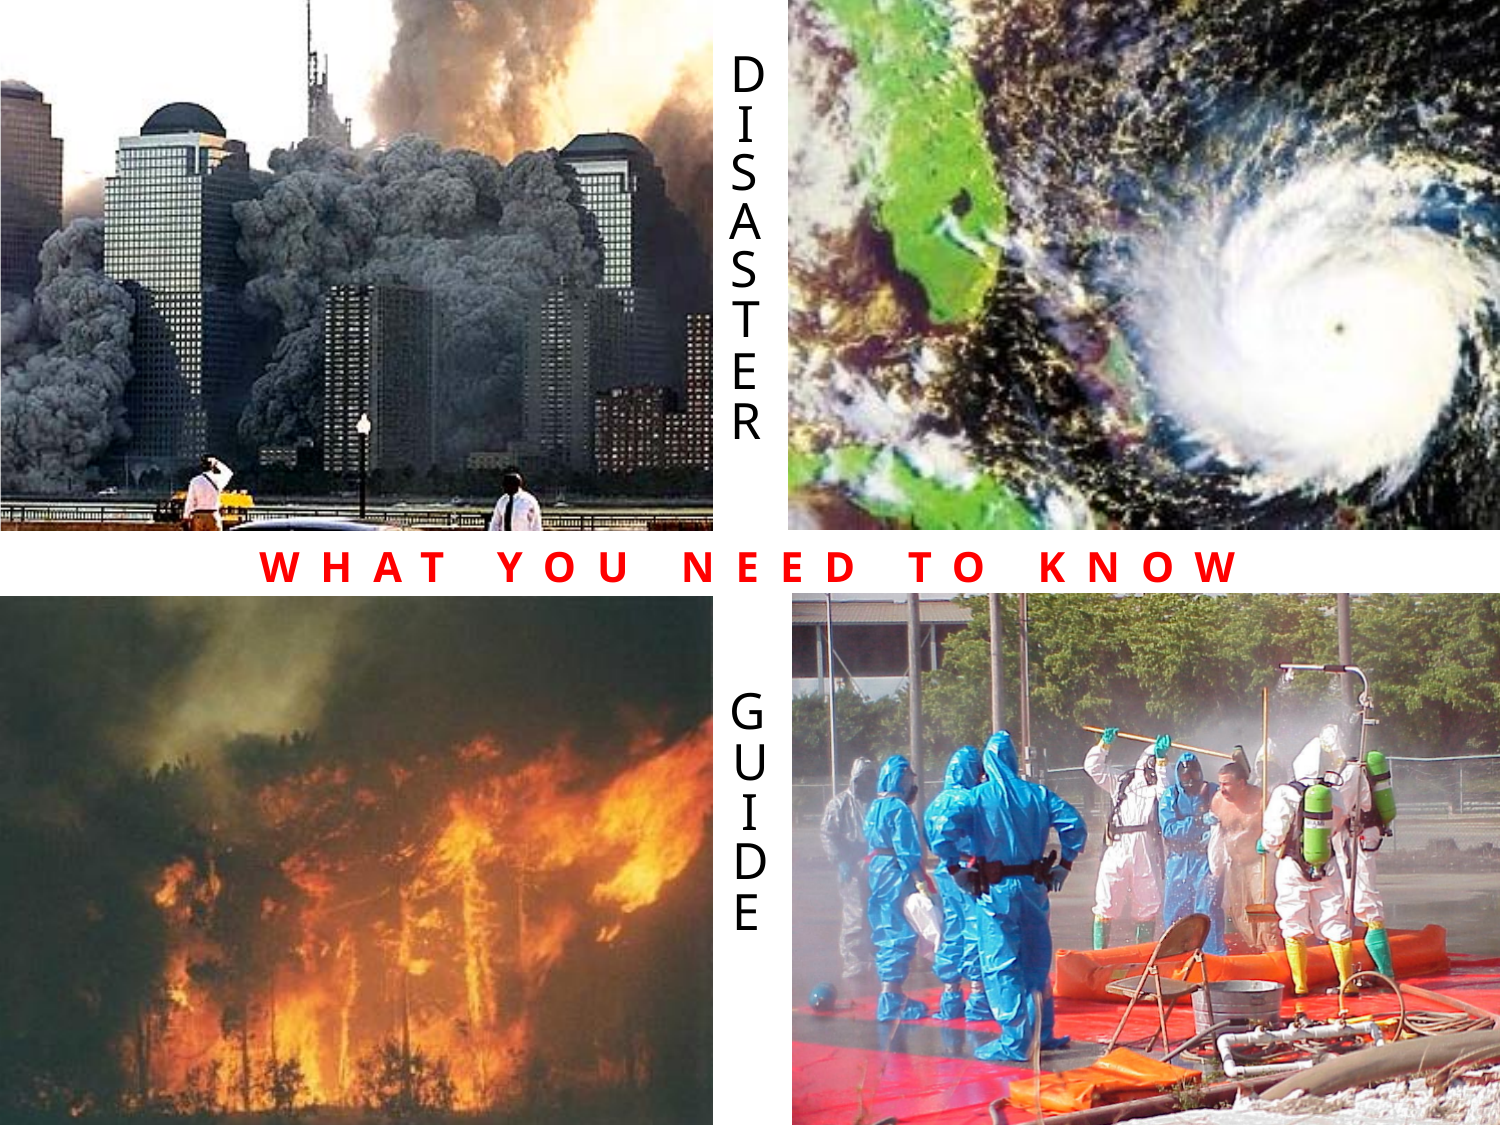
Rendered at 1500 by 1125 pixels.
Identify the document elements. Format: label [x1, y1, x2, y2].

text_box [0, 0, 1500, 1125]
